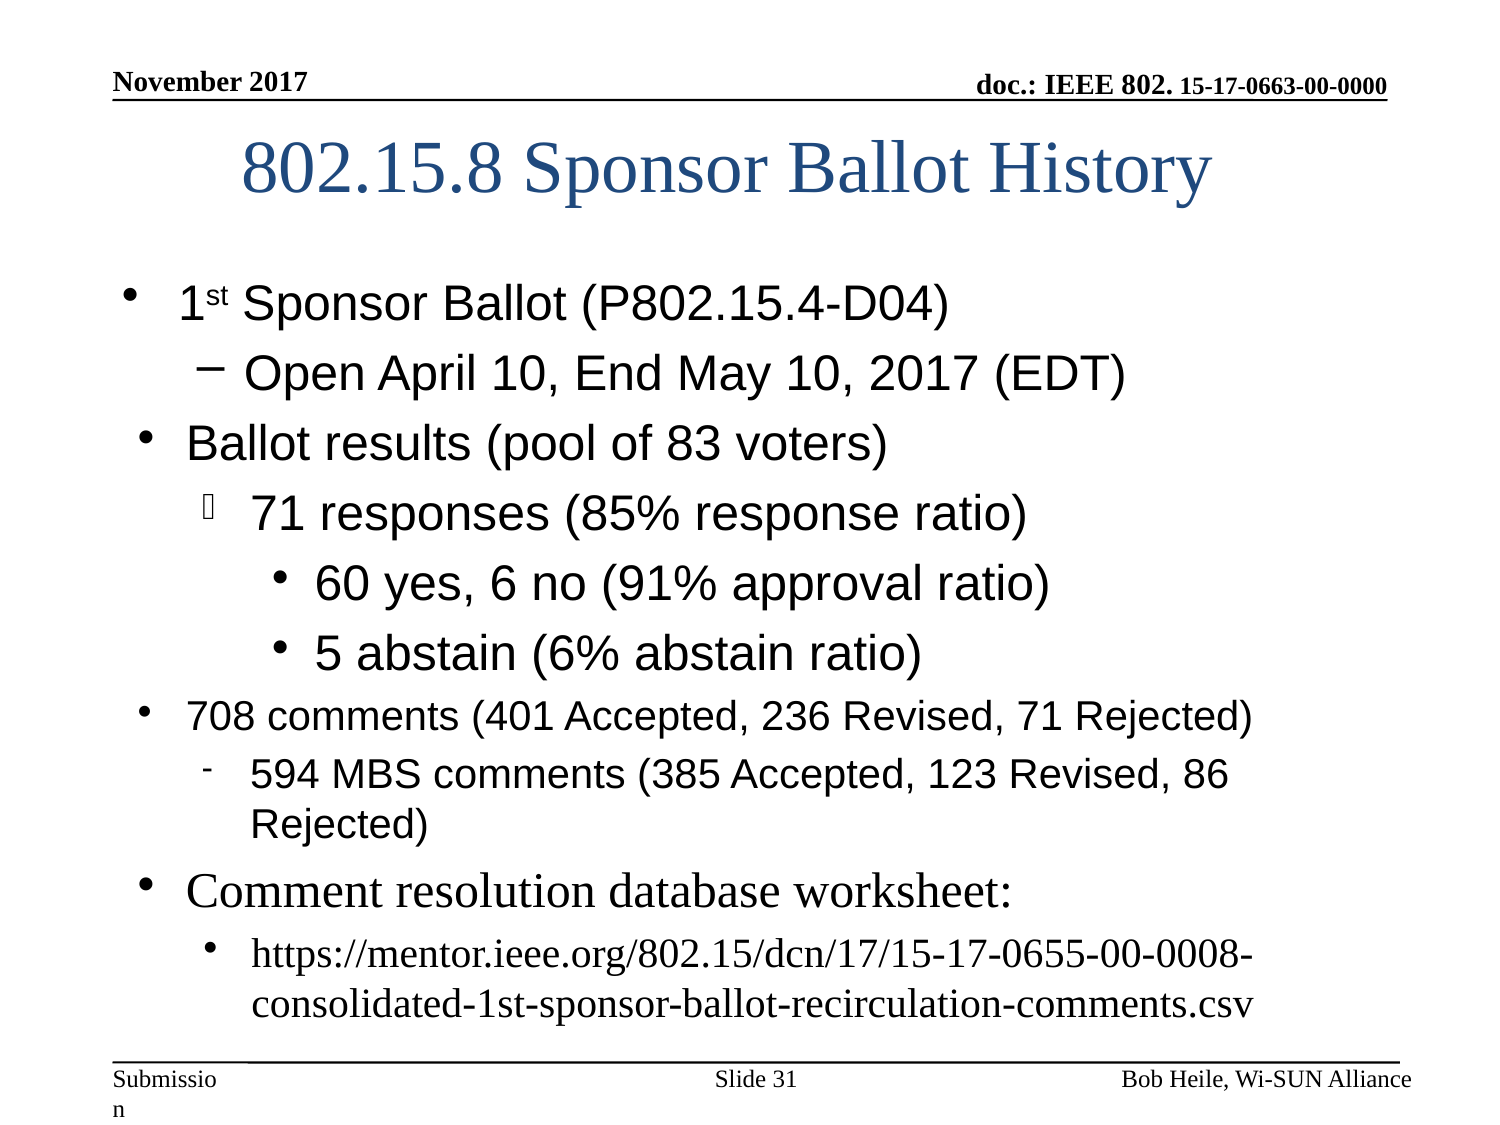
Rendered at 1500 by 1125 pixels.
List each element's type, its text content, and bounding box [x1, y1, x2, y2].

footer Bob Heile, Wi-SUN Alliance [900, 1062, 1413, 1093]
title 802.15.8 Sponsor Ballot History [62, 75, 1393, 250]
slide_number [112, 62, 375, 98]
slide_number Slide 31 [712, 1062, 800, 1093]
list 1st Sponsor Ballot (P802.15.4-D04) Open April 10, End May 10, 2017 (EDT) Ballot results (pool of 83 voters) 71 responses (85% response ratio) 60 yes, 6 no (91% approval ratio) 5 abstain (6% abstain ratio) 708 comments (401 Accepted, 236 Revised, 71 Rejected) 594 MBS comments (385 Accepted, 123 Revised, 86 Rejected) Comment resolution database worksheet: https://mentor.ieee.org/802.15/dcn/17/15-17-0655-00-0008-consolidated-1st-sponsor-ballot-recirculation-comments.csv [106, 263, 1382, 1038]
